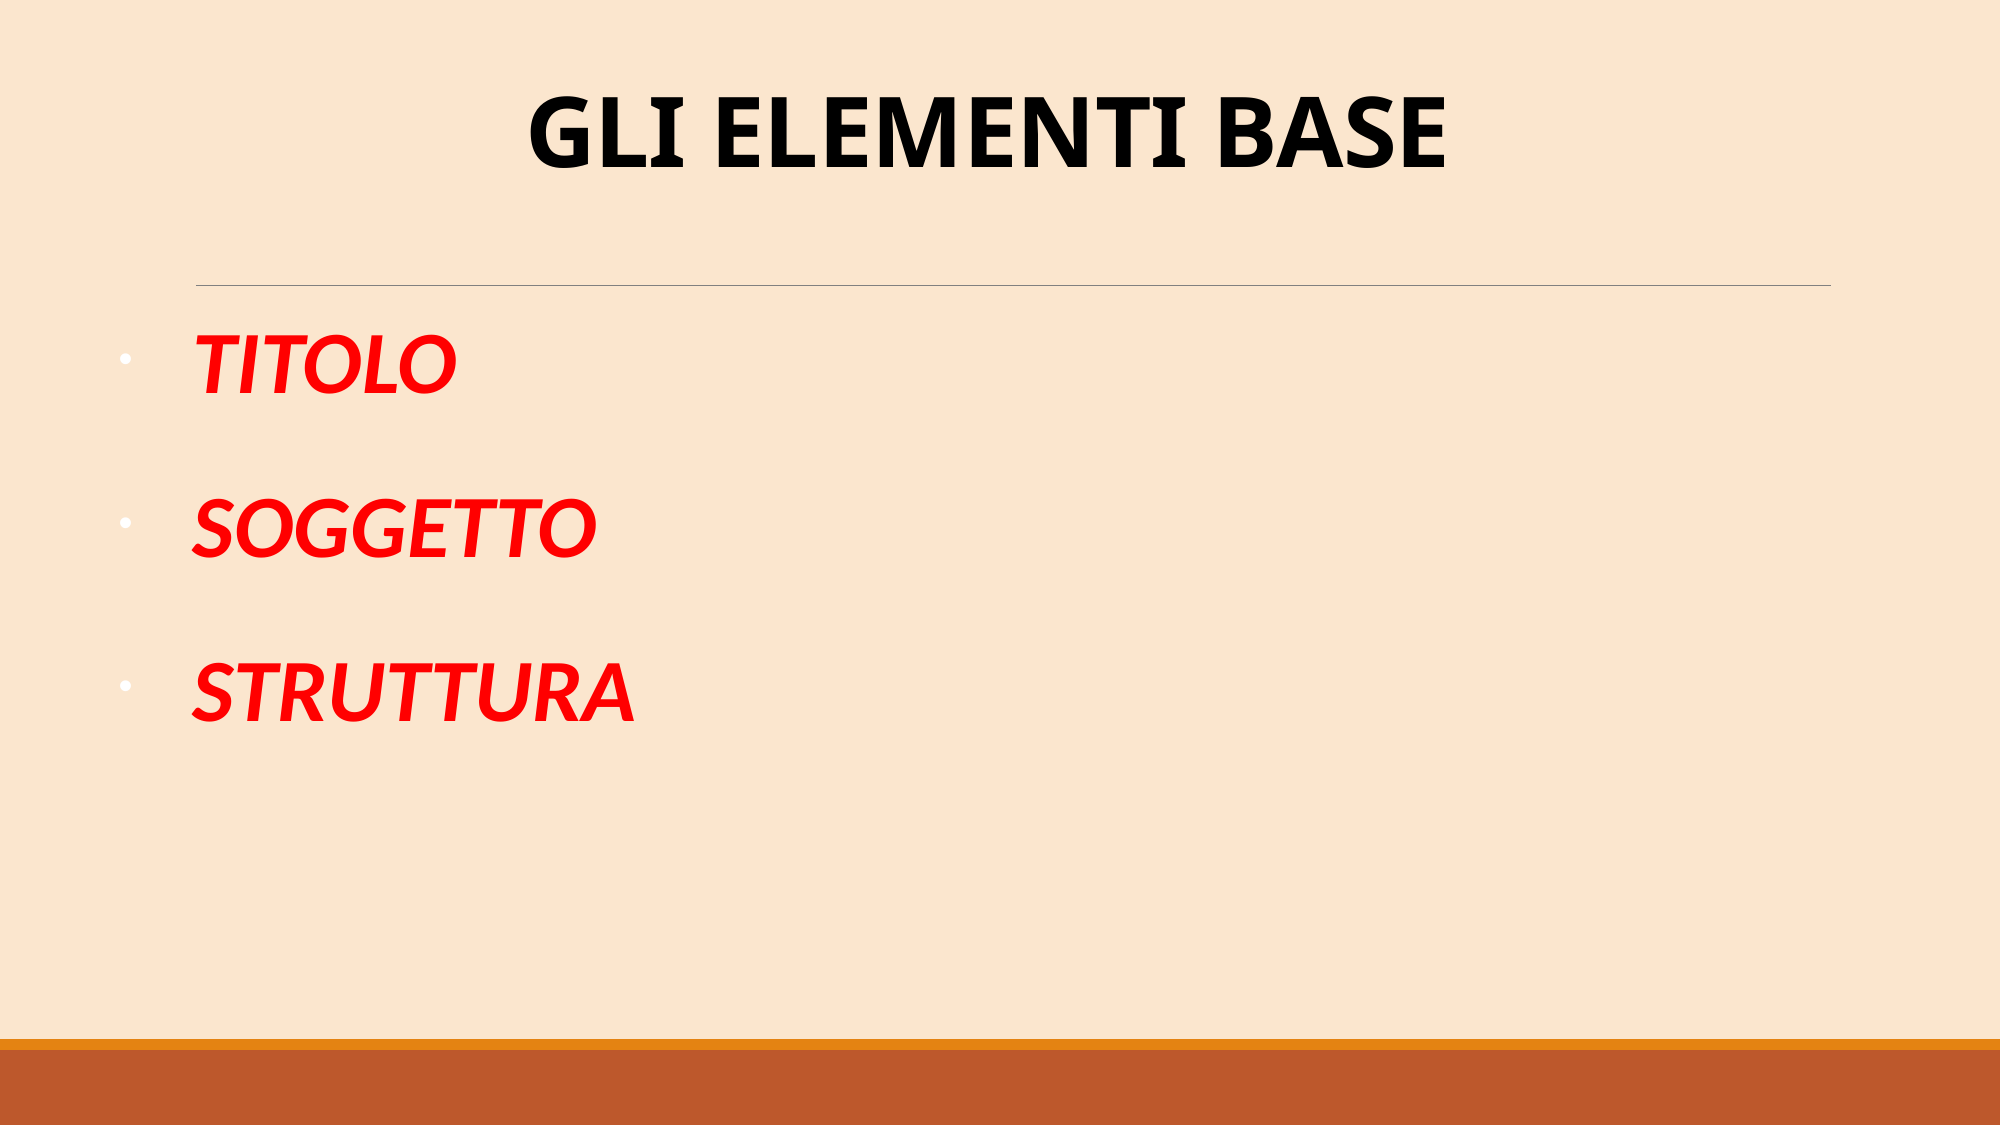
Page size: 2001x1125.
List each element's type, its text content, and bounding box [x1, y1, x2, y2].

text_box TITOLO SOGGETTO STRUTTURA [98, 294, 1902, 1063]
title GLI ELEMENTI BASE [98, 61, 1902, 196]
